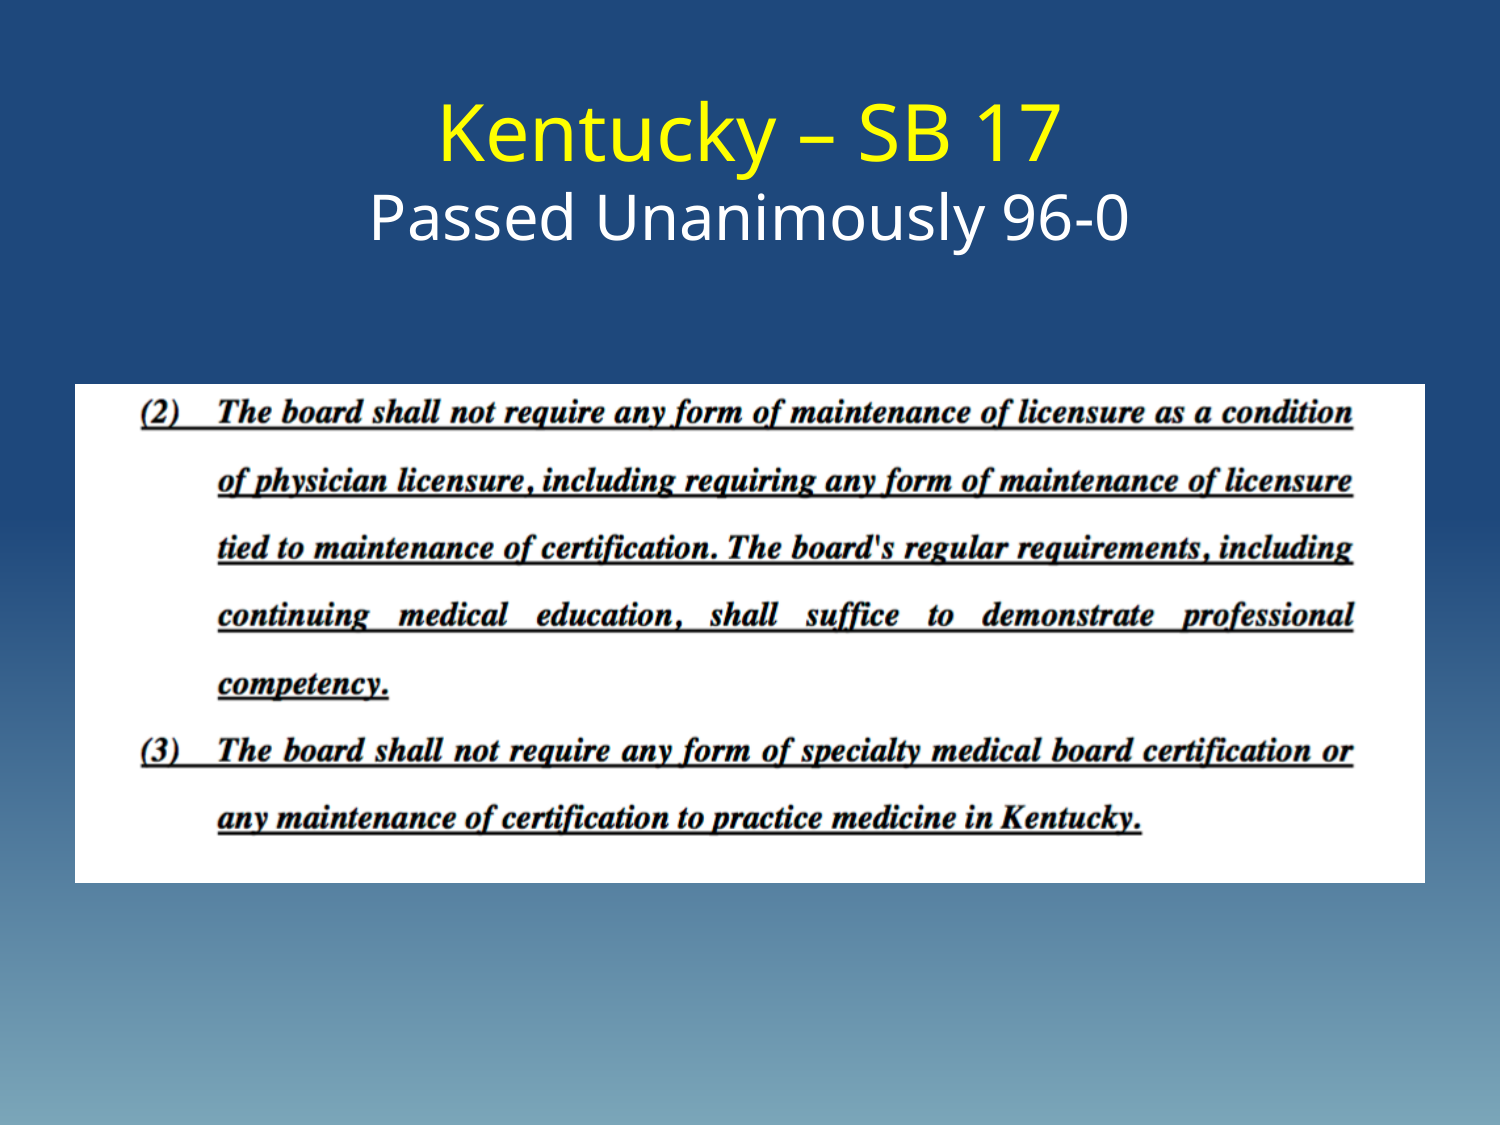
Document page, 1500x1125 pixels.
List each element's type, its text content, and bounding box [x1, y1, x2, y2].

title Kentucky – SB 17 Passed Unanimously 96-0 [75, 75, 1425, 263]
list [74, 384, 1426, 883]
